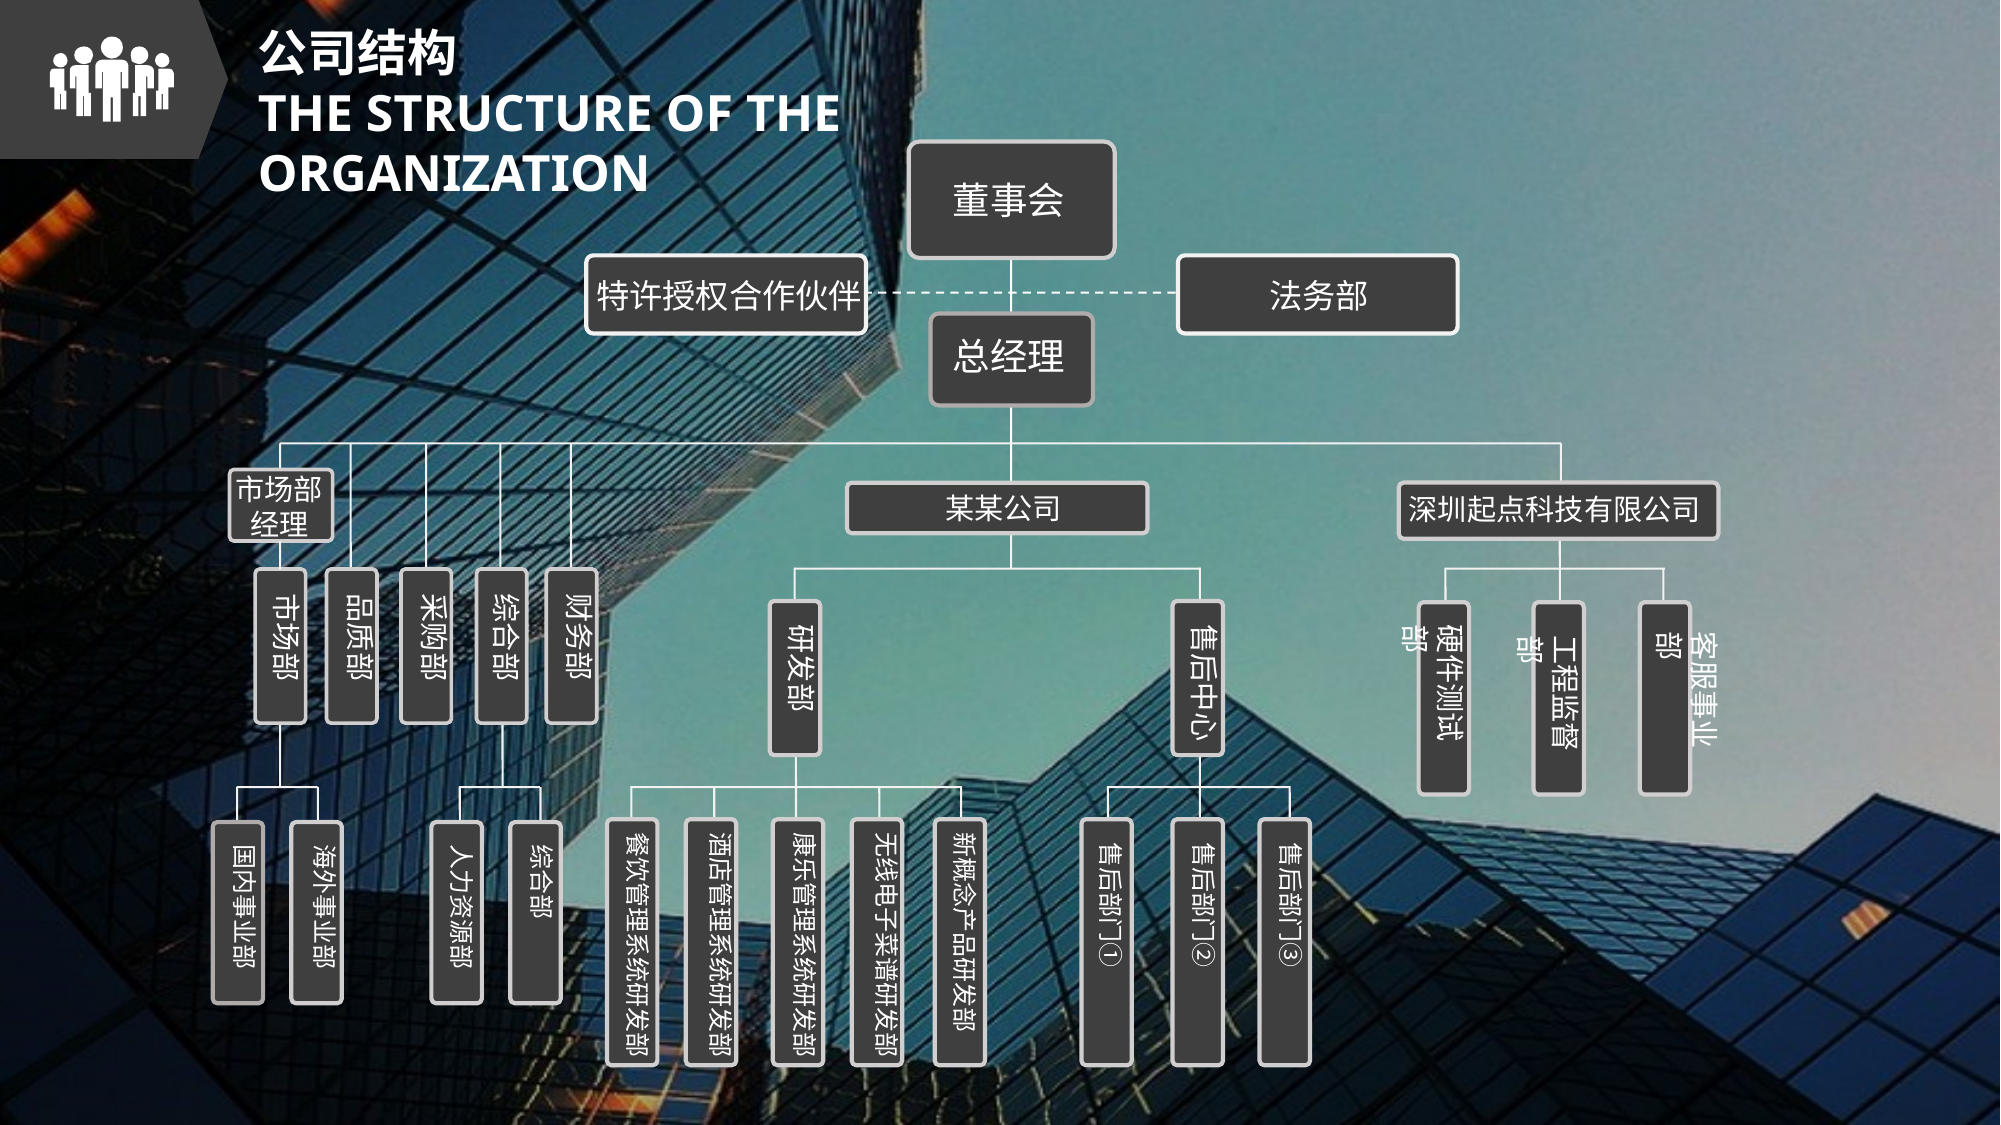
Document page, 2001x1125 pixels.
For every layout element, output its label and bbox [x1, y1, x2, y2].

text_box [207, 141, 1719, 1066]
picture [0, 0, 2000, 1125]
